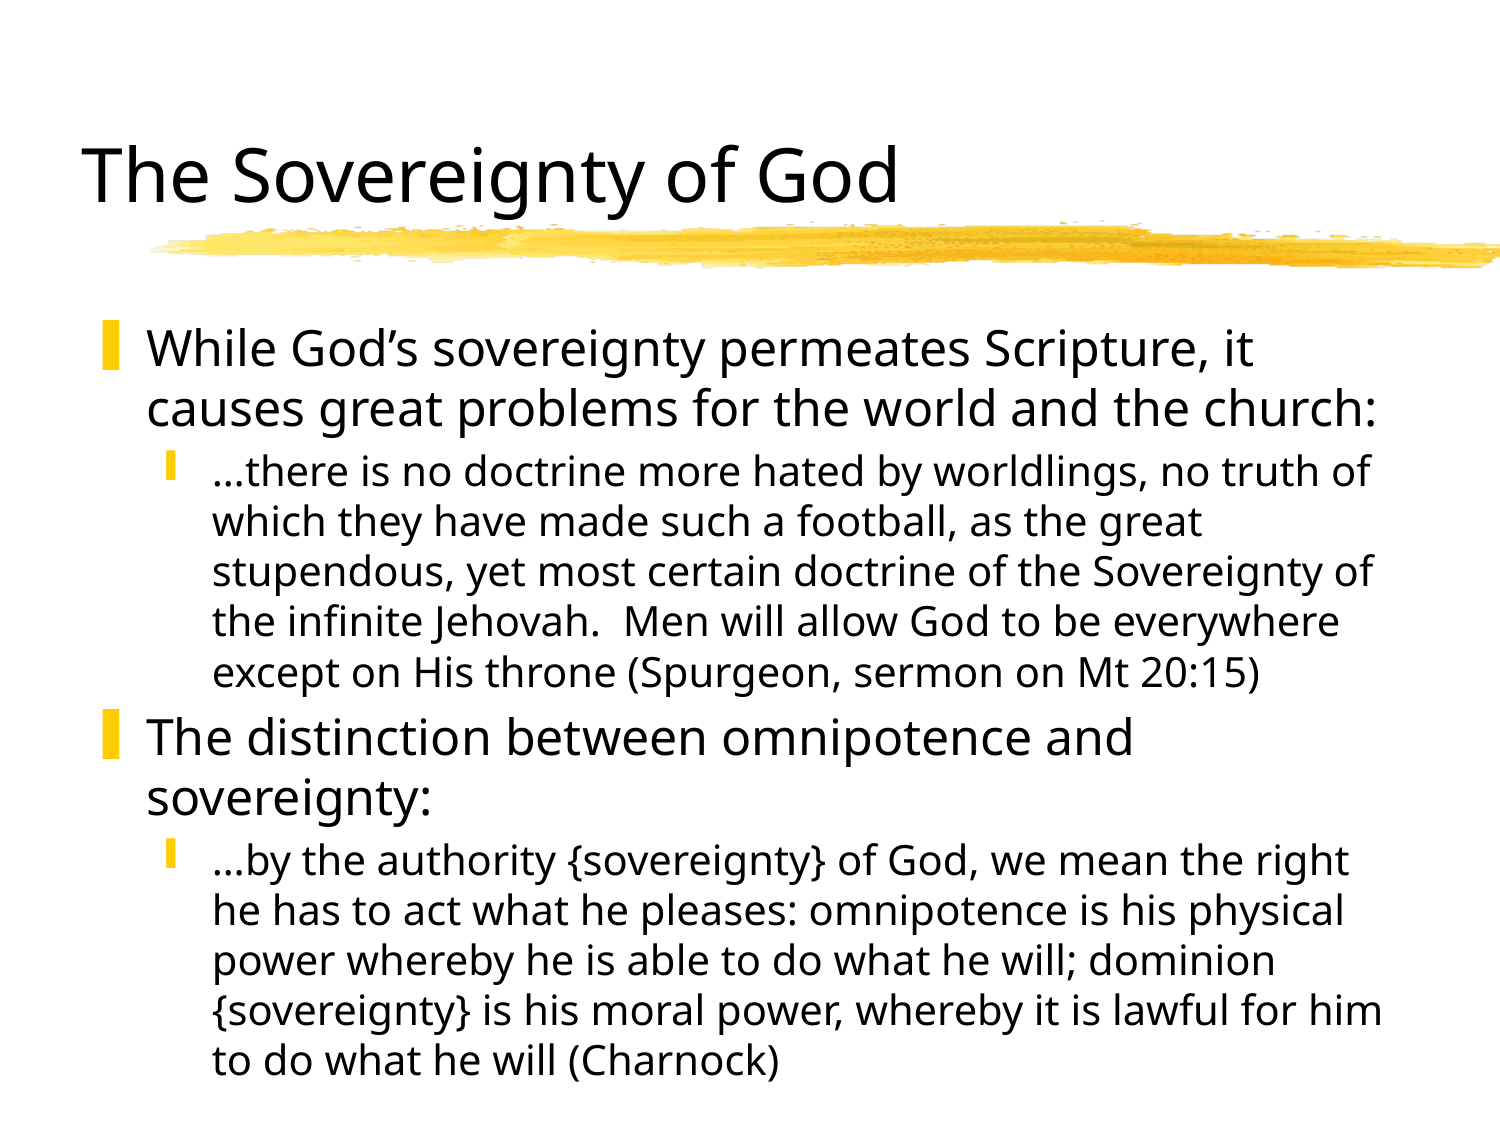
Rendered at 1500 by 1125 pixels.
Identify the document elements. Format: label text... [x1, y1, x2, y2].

list While God’s sovereignty permeates Scripture, it causes great problems for the world and the church: …there is no doctrine more hated by worldlings, no truth of which they have made such a football, as the great stupendous, yet most certain doctrine of the Sovereignty of the infinite Jehovah. Men will allow God to be everywhere except on His throne (Spurgeon, sermon on Mt 20:15) The distinction between omnipotence and sovereignty: …by the authority {sovereignty} of God, we mean the right he has to act what he pleases: omnipotence is his physical power whereby he is able to do what he will; dominion {sovereignty} is his moral power, whereby it is lawful for him to do what he will (Charnock) [75, 309, 1417, 994]
picture [150, 215, 1500, 279]
title The Sovereignty of God [66, 37, 1342, 225]
